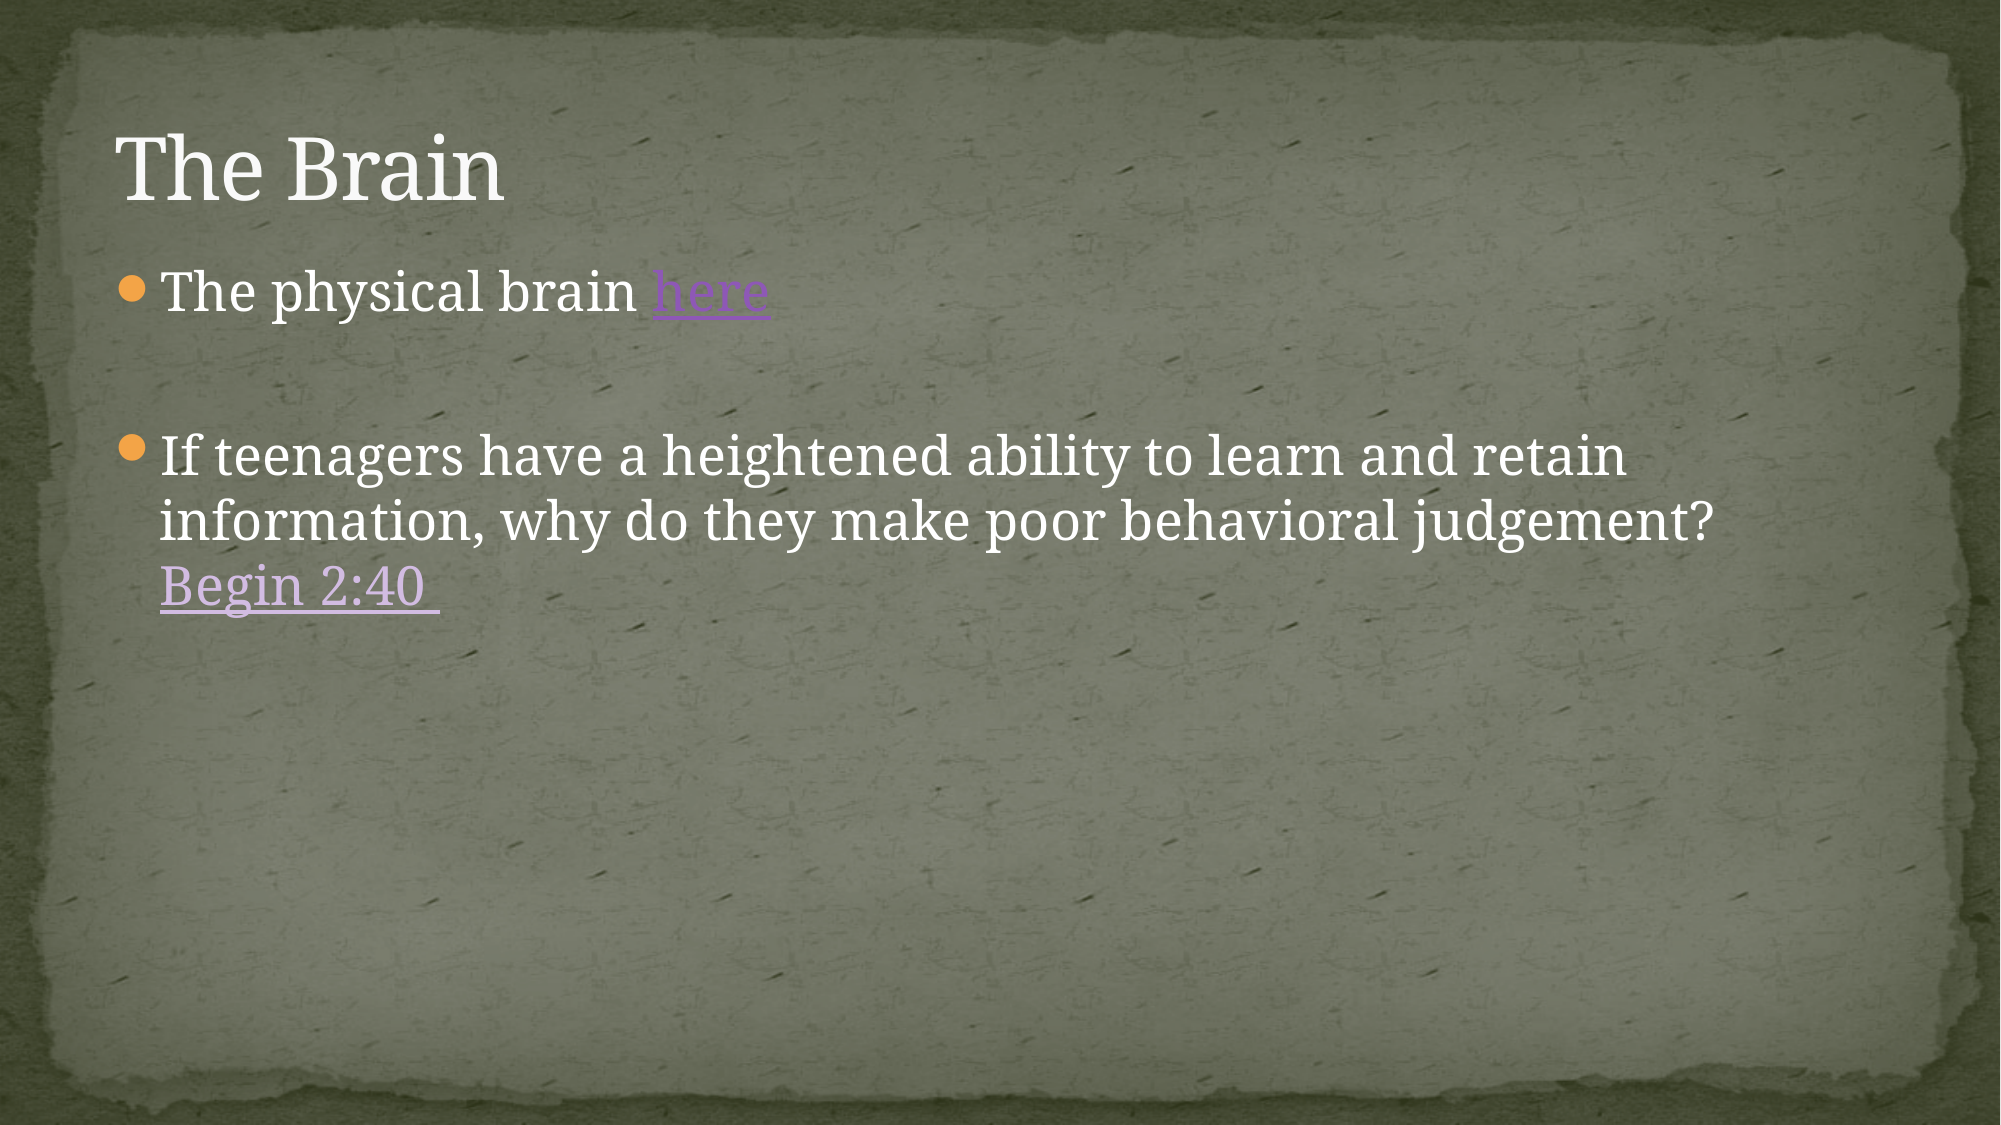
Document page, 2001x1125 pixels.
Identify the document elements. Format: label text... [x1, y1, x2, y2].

title The Brain [99, 24, 1900, 225]
list The physical brain here If teenagers have a heightened ability to learn and retain information, why do they make poor behavioral judgement? Begin 2:40 [99, 249, 1900, 1000]
